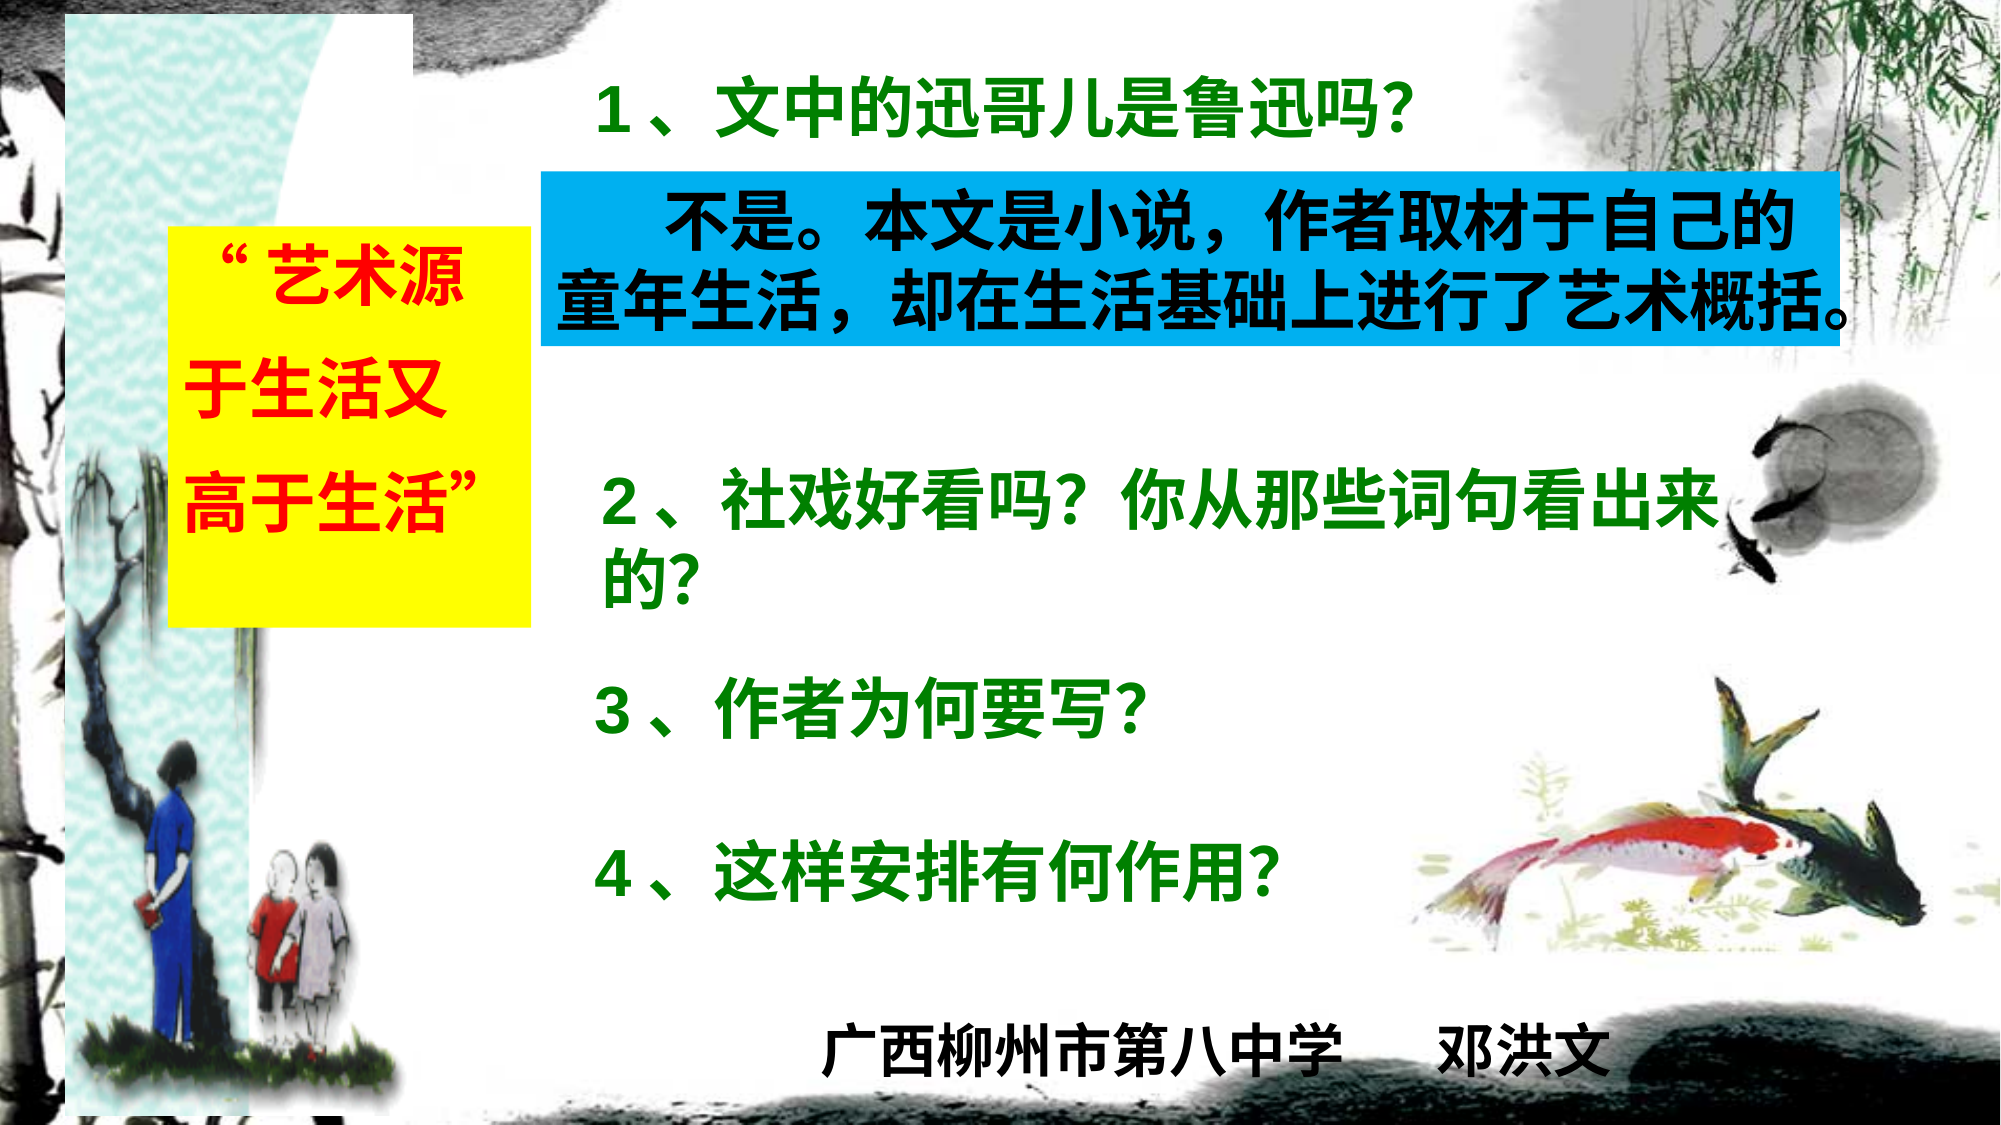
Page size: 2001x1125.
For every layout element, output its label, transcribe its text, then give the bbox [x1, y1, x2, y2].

text_box 1、文中的迅哥儿是鲁迅吗？ [579, 58, 1464, 154]
text_box 广西柳州市第八中学 邓洪文 [531, 1007, 2000, 1092]
text_box 2、社戏好看吗？你从那些词句看出来的？ [586, 450, 1740, 625]
picture [0, 0, 2001, 1125]
text_box 3、作者为何要写？ [579, 659, 1196, 754]
text_box “艺术源 于生活又 高于生活” [413, 226, 532, 628]
text_box 4、这样安排有何作用？ [579, 822, 1330, 917]
text_box 不是。本文是小说，作者取材于自己的童年生活，却在生活基础上进行了艺术概括。 [540, 171, 1840, 347]
